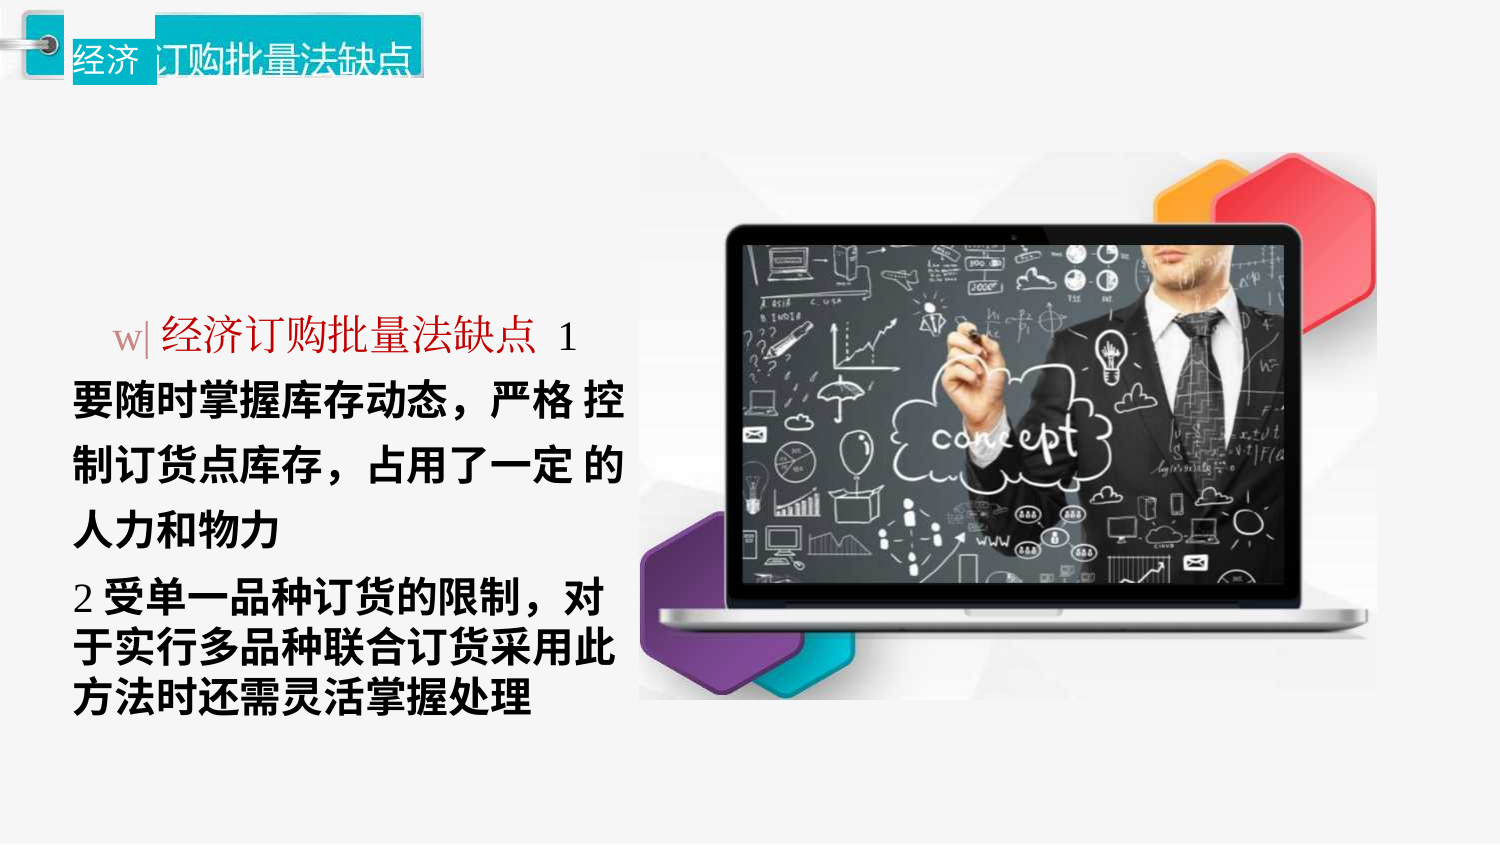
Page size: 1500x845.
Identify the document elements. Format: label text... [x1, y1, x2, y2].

picture [0, 7, 64, 81]
text_box w|经济订购批量法缺点 1 要随时掌握库存动态，严格 控制订货点库存，占用了一定 的人力和物力 2受单一品种订货的限制，对 于实行多品种联合订货采用此 方法时还需灵活掌握处理 [72, 293, 636, 711]
text_box 经济 [72, 38, 152, 85]
picture [154, 12, 424, 79]
picture [639, 152, 1377, 701]
